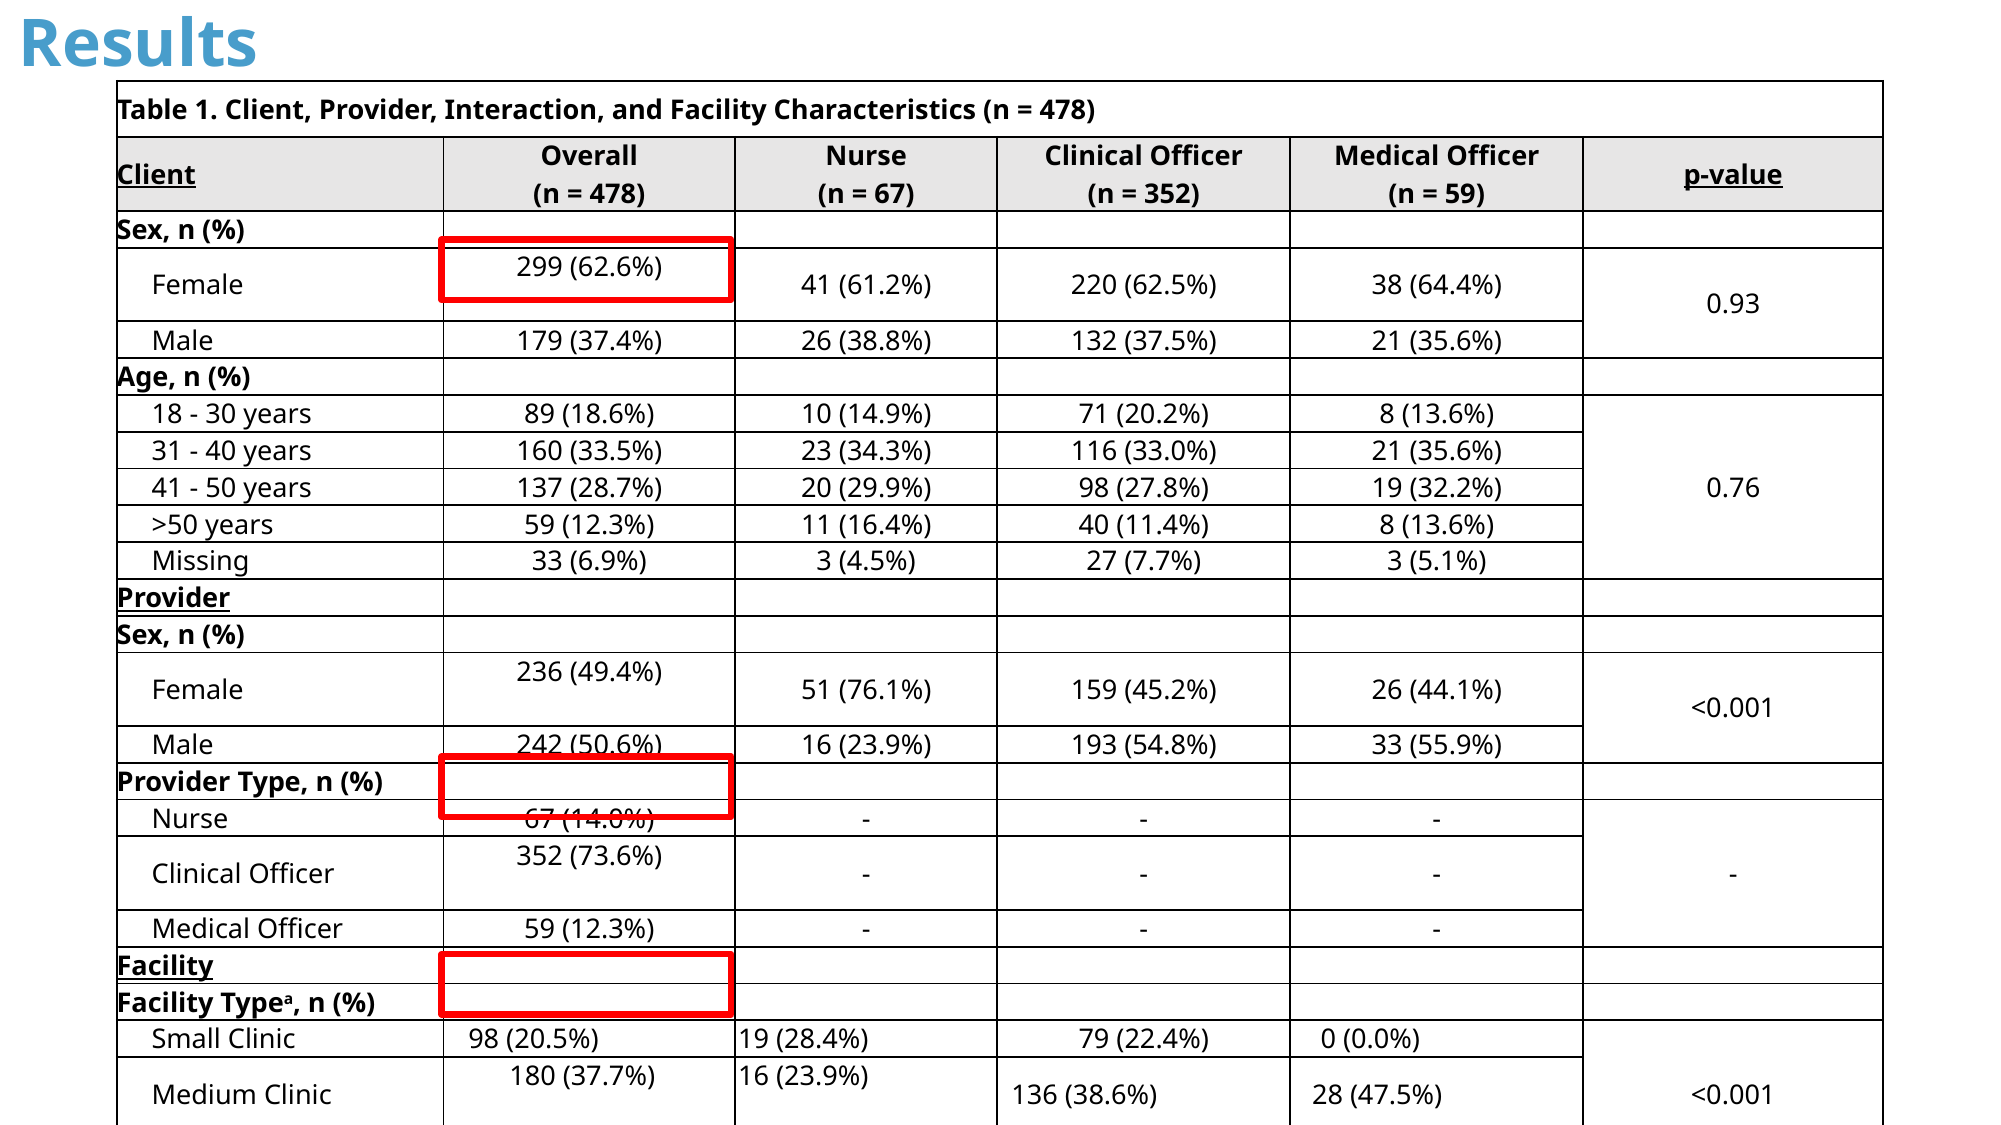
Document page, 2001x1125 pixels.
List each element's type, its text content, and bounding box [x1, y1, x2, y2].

table_cell 0.93 [1584, 249, 1882, 357]
table_cell Nurse [736, 138, 996, 174]
table_cell [1584, 212, 1882, 247]
table_cell [736, 764, 996, 799]
table_cell [1291, 984, 1582, 1019]
table_cell [1584, 617, 1882, 652]
table_cell - [1584, 800, 1882, 946]
table_cell 20 (29.9%) [736, 469, 996, 504]
table_cell Female [118, 249, 443, 320]
table_cell [998, 764, 1289, 799]
table_cell [444, 580, 734, 615]
table_cell <0.001 [1584, 1021, 1882, 1125]
table_cell 16 (23.9%) [736, 727, 996, 762]
table_cell 116 (33.0%) [998, 433, 1289, 468]
table_cell >50 years [118, 506, 443, 541]
table_cell (n = 67) [736, 174, 996, 210]
table_cell <0.001 [1584, 653, 1882, 762]
table_cell Age, n (%) [118, 359, 443, 394]
table_cell - [736, 911, 996, 946]
table_cell Client [118, 138, 443, 210]
table_cell Medical Officer [1291, 138, 1582, 174]
table_cell - [736, 800, 996, 835]
table_cell [736, 212, 996, 247]
table_cell 59 (12.3%) [444, 911, 734, 946]
table_cell 41 - 50 years [118, 469, 443, 504]
table_cell 16 (23.9%) [736, 1058, 996, 1125]
table_cell 3 (5.1%) [1291, 543, 1582, 578]
table_cell [1291, 580, 1582, 615]
table_cell [736, 359, 996, 394]
text_box [441, 954, 732, 1015]
table_cell Nurse [118, 800, 443, 835]
table_cell Sex, n (%) [118, 212, 443, 247]
title Results [18, 9, 422, 81]
table_cell [1584, 984, 1882, 1019]
table_cell [736, 984, 996, 1019]
table_cell 51 (76.1%) [736, 653, 996, 725]
table_cell 8 (13.6%) [1291, 506, 1582, 541]
table_cell [998, 948, 1289, 983]
table_cell [736, 580, 996, 615]
table_cell 98 (27.8%) [998, 469, 1289, 504]
table_cell [444, 948, 734, 983]
table_cell 159 (45.2%) [998, 653, 1289, 725]
table_cell Clinical Officer [118, 837, 443, 909]
table_cell 352 (73.6%) [444, 837, 734, 909]
table_cell - [998, 800, 1289, 835]
table_cell 137 (28.7%) [444, 469, 734, 504]
table_cell Sex, n (%) [118, 617, 443, 652]
table_cell 26 (38.8%) [736, 322, 996, 357]
table_cell [998, 617, 1289, 652]
table_cell 41 (61.2%) [736, 249, 996, 320]
text_box [441, 756, 732, 817]
table_cell 67 (14.0%) [444, 800, 734, 835]
table_cell 179 (37.4%) [444, 322, 734, 357]
table_cell Small Clinic [118, 1021, 443, 1056]
table_cell Male [118, 727, 443, 762]
table_cell [1584, 359, 1882, 394]
table_cell 3 (4.5%) [736, 543, 996, 578]
table_cell [444, 617, 734, 652]
table_cell [1291, 764, 1582, 799]
table_cell 27 (7.7%) [998, 543, 1289, 578]
table_cell Medical Officer [118, 911, 443, 946]
table_cell 26 (44.1%) [1291, 653, 1582, 725]
table_cell 10 (14.9%) [736, 396, 996, 431]
table_cell Missing [118, 543, 443, 578]
table_cell Overall [444, 138, 734, 174]
table_cell - [1291, 800, 1582, 835]
table_cell [444, 212, 734, 247]
table_cell (n = 59) [1291, 174, 1582, 210]
table_cell 33 (6.9%) [444, 543, 734, 578]
table_cell 0 (0.0%) [1291, 1021, 1582, 1056]
table_cell - [998, 837, 1289, 909]
table_cell (n = 478) [444, 174, 734, 210]
table_cell 299 (62.6%) [444, 249, 734, 320]
table_cell (n = 352) [998, 174, 1289, 210]
table_cell - [1291, 837, 1582, 909]
table_cell 18 - 30 years [118, 396, 443, 431]
table_cell 28 (47.5%) [1291, 1058, 1582, 1125]
table_cell [1584, 764, 1882, 799]
table_cell Facility [118, 948, 443, 983]
table_cell [998, 984, 1289, 1019]
table_cell 33 (55.9%) [1291, 727, 1582, 762]
table_cell 236 (49.4%) [444, 653, 734, 725]
table_cell [998, 212, 1289, 247]
table_cell 242 (50.6%) [444, 727, 734, 762]
table_cell 0.76 [1584, 396, 1882, 578]
table_cell - [736, 837, 996, 909]
table_cell [998, 359, 1289, 394]
table_cell [444, 359, 734, 394]
table_cell - [998, 911, 1289, 946]
table_cell 160 (33.5%) [444, 433, 734, 468]
table_cell p-value [1584, 138, 1882, 210]
table_cell 23 (34.3%) [736, 433, 996, 468]
table_cell 21 (35.6%) [1291, 322, 1582, 357]
table_cell 193 (54.8%) [998, 727, 1289, 762]
table_cell Medium Clinic [118, 1058, 443, 1125]
table_cell Clinical Officer [998, 138, 1289, 174]
table_cell [1291, 212, 1582, 247]
table_cell [998, 580, 1289, 615]
table_cell 59 (12.3%) [444, 506, 734, 541]
table_header Table 1. Client, Provider, Interaction, and Facility Characteristics (n = 478) [118, 82, 1882, 136]
table_cell - [1291, 911, 1582, 946]
table_cell 132 (37.5%) [998, 322, 1289, 357]
table_cell [1291, 617, 1582, 652]
table_cell 8 (13.6%) [1291, 396, 1582, 431]
table_cell 19 (32.2%) [1291, 469, 1582, 504]
table_cell 220 (62.5%) [998, 249, 1289, 320]
table_cell 11 (16.4%) [736, 506, 996, 541]
table_cell Provider [118, 580, 443, 615]
table_cell 180 (37.7%) [444, 1058, 734, 1125]
table_cell 89 (18.6%) [444, 396, 734, 431]
table_cell [444, 984, 734, 1019]
table_cell 71 (20.2%) [998, 396, 1289, 431]
table_cell [1584, 580, 1882, 615]
table_cell 79 (22.4%) [998, 1021, 1289, 1056]
table_cell 19 (28.4%) [736, 1021, 996, 1056]
table_cell [1291, 359, 1582, 394]
table_cell [736, 948, 996, 983]
table_cell 40 (11.4%) [998, 506, 1289, 541]
table_cell Provider Type, n (%) [118, 764, 441, 799]
table_cell Male [118, 322, 443, 357]
table_cell 38 (64.4%) [1291, 249, 1582, 320]
table_cell [1584, 948, 1882, 983]
table_cell Female [118, 653, 443, 725]
table_cell [736, 617, 996, 652]
table_cell 136 (38.6%) [998, 1058, 1289, 1125]
table_cell 21 (35.6%) [1291, 433, 1582, 468]
table_cell [1291, 948, 1582, 983]
text_box [441, 239, 732, 300]
table_cell 31 - 40 years [118, 433, 443, 468]
table_cell 98 (20.5%) [444, 1021, 734, 1056]
table_cell Facility Typea, n (%) [118, 984, 443, 1019]
